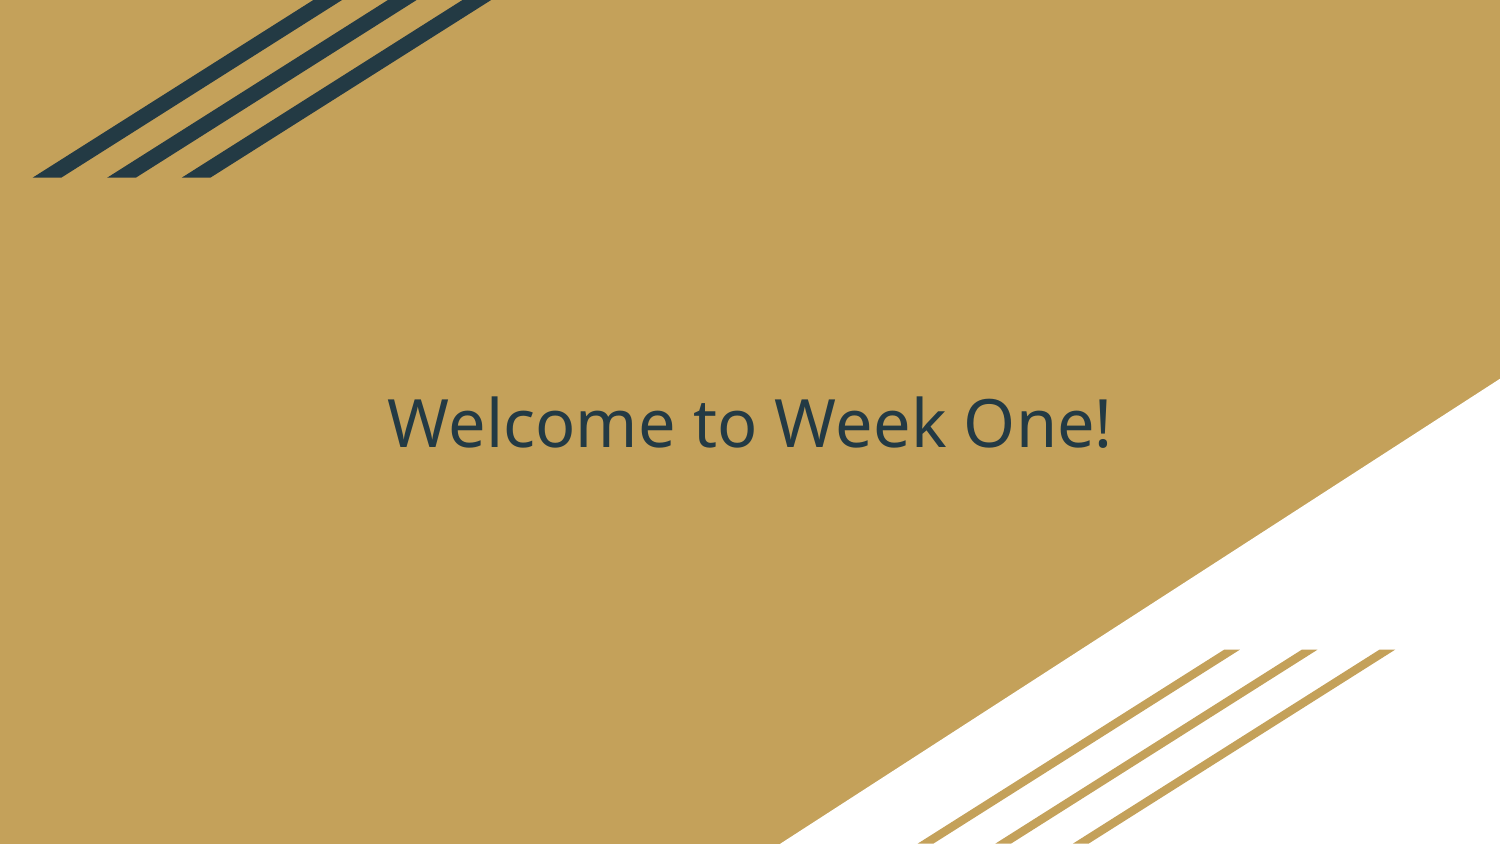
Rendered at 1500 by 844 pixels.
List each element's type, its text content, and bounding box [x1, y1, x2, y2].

title Welcome to Week One! [309, 286, 1192, 557]
